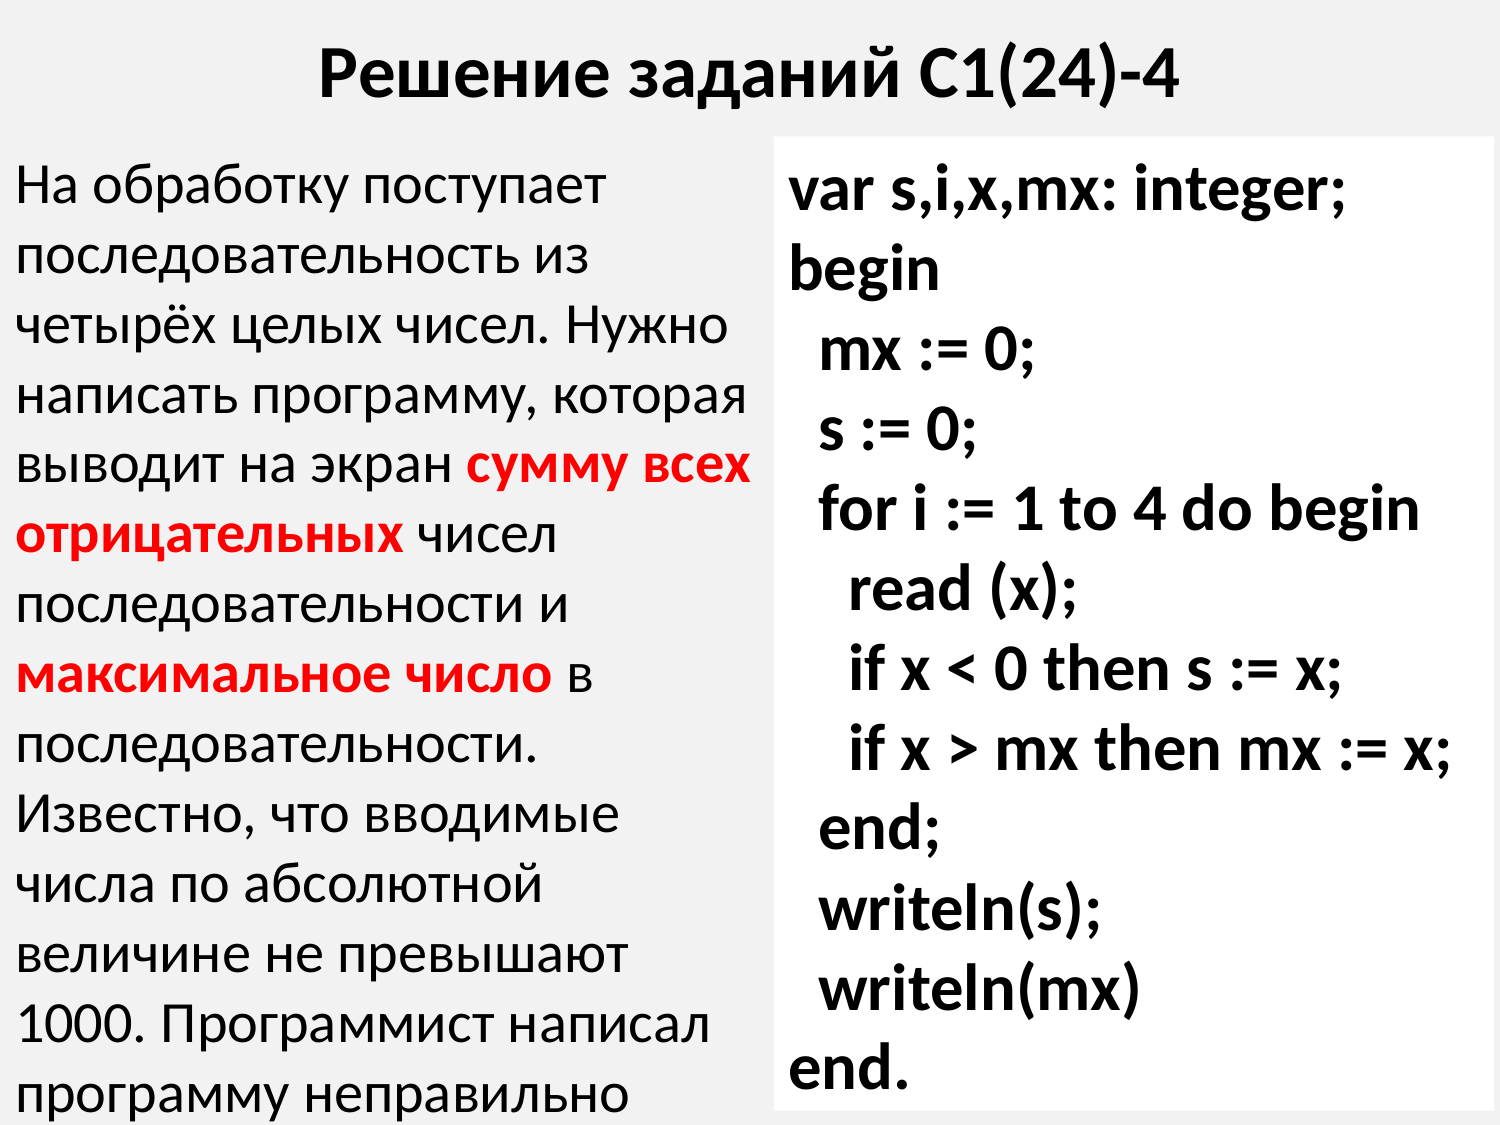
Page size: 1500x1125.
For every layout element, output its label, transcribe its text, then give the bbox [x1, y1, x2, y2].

title Решение заданий С1(24)-4 [75, 8, 1425, 126]
list На обработку поступает последовательность из четырёх целых чисел. Нужно написать программу, которая выводит на экран сумму всех отрицательных чисел последовательности и максимальное число в последовательности. Известно, что вводимые числа по абсолютной величине не превышают 1000. Программист написал программу неправильно [0, 137, 773, 1005]
text_box var s,i,x,mx: integer; begin mx := 0; s := 0; for i := 1 to 4 do begin read (x); if x < 0 then s := x; if x > mx then mx := x; end; writeln(s); writeln(mx) end. [773, 136, 1495, 1111]
